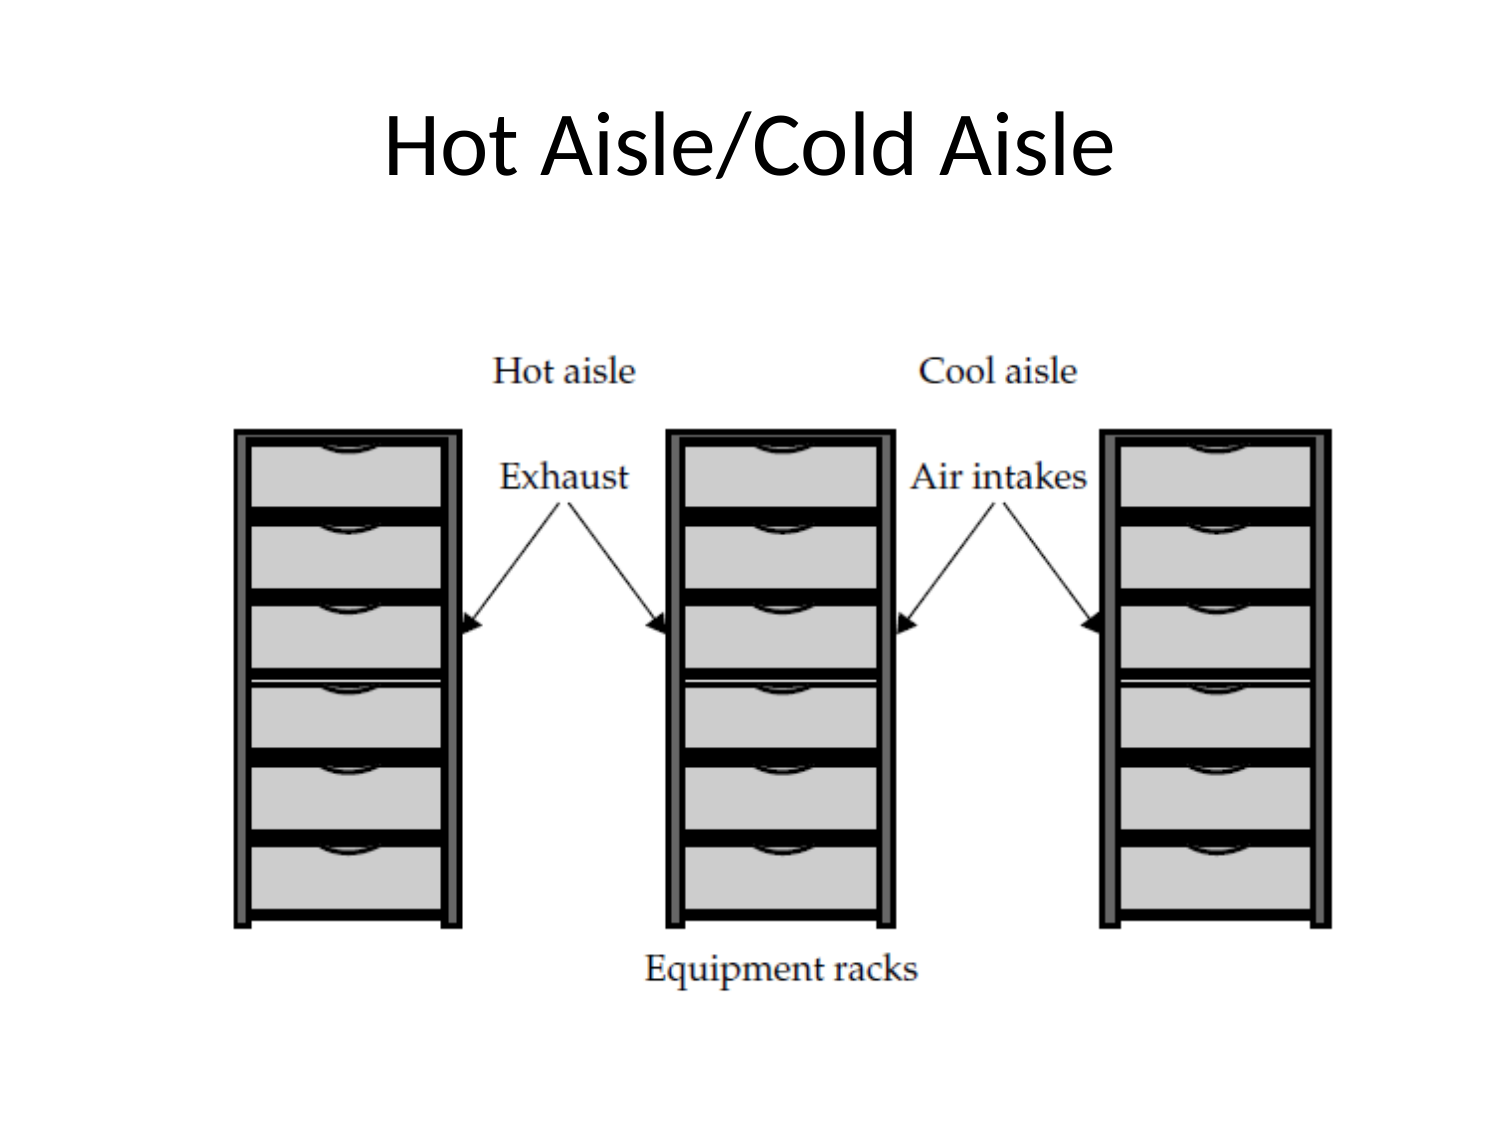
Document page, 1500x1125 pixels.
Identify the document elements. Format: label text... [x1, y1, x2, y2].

title Hot Aisle/Cold Aisle [75, 45, 1425, 233]
picture [87, 312, 1405, 1013]
